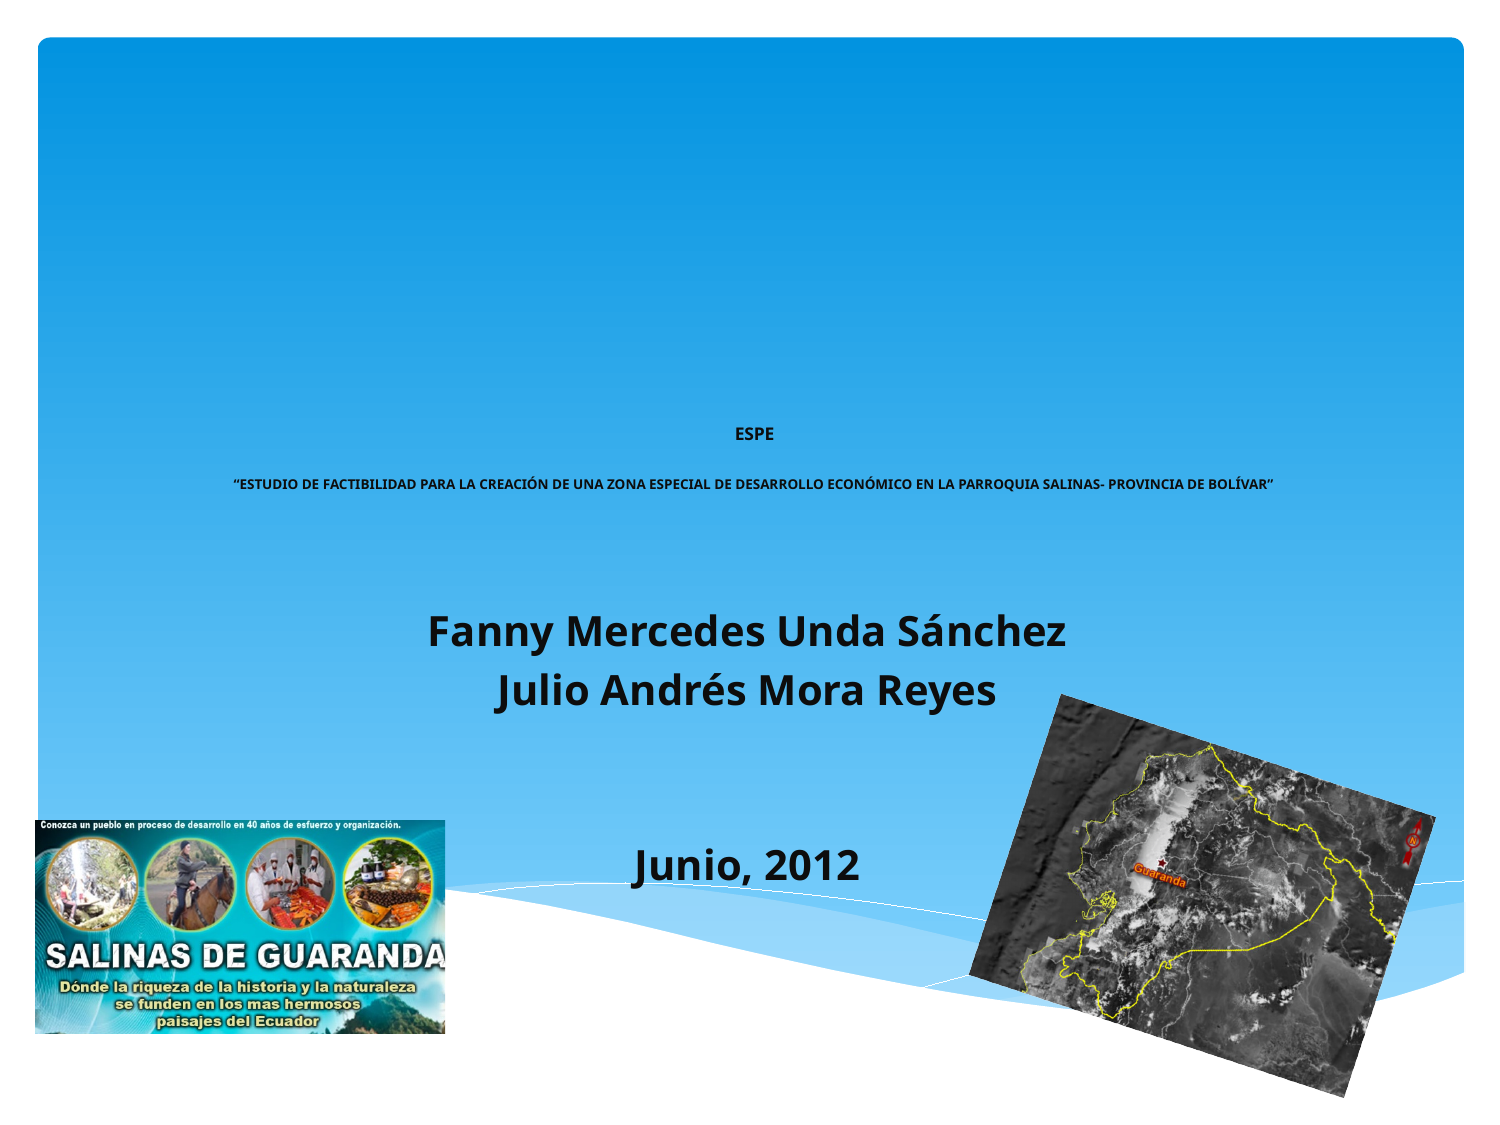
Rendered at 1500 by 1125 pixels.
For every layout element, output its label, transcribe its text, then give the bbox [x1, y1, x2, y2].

picture [969, 694, 1436, 1098]
text_box [25, 0, 431, 159]
title ESPE “ESTUDIO DE FACTIBILIDAD PARA LA CREACIÓN DE UNA ZONA ESPECIAL DE DESARROLLO ECONÓMICO EN LA PARROQUIA SALINAS- PROVINCIA DE BOLÍVAR” [117, 106, 1393, 516]
picture [411, 825, 421, 832]
subtitle Fanny Mercedes Unda Sánchez Julio Andrés Mora Reyes Junio, 2012 [222, 597, 1273, 961]
picture [34, 820, 446, 1035]
